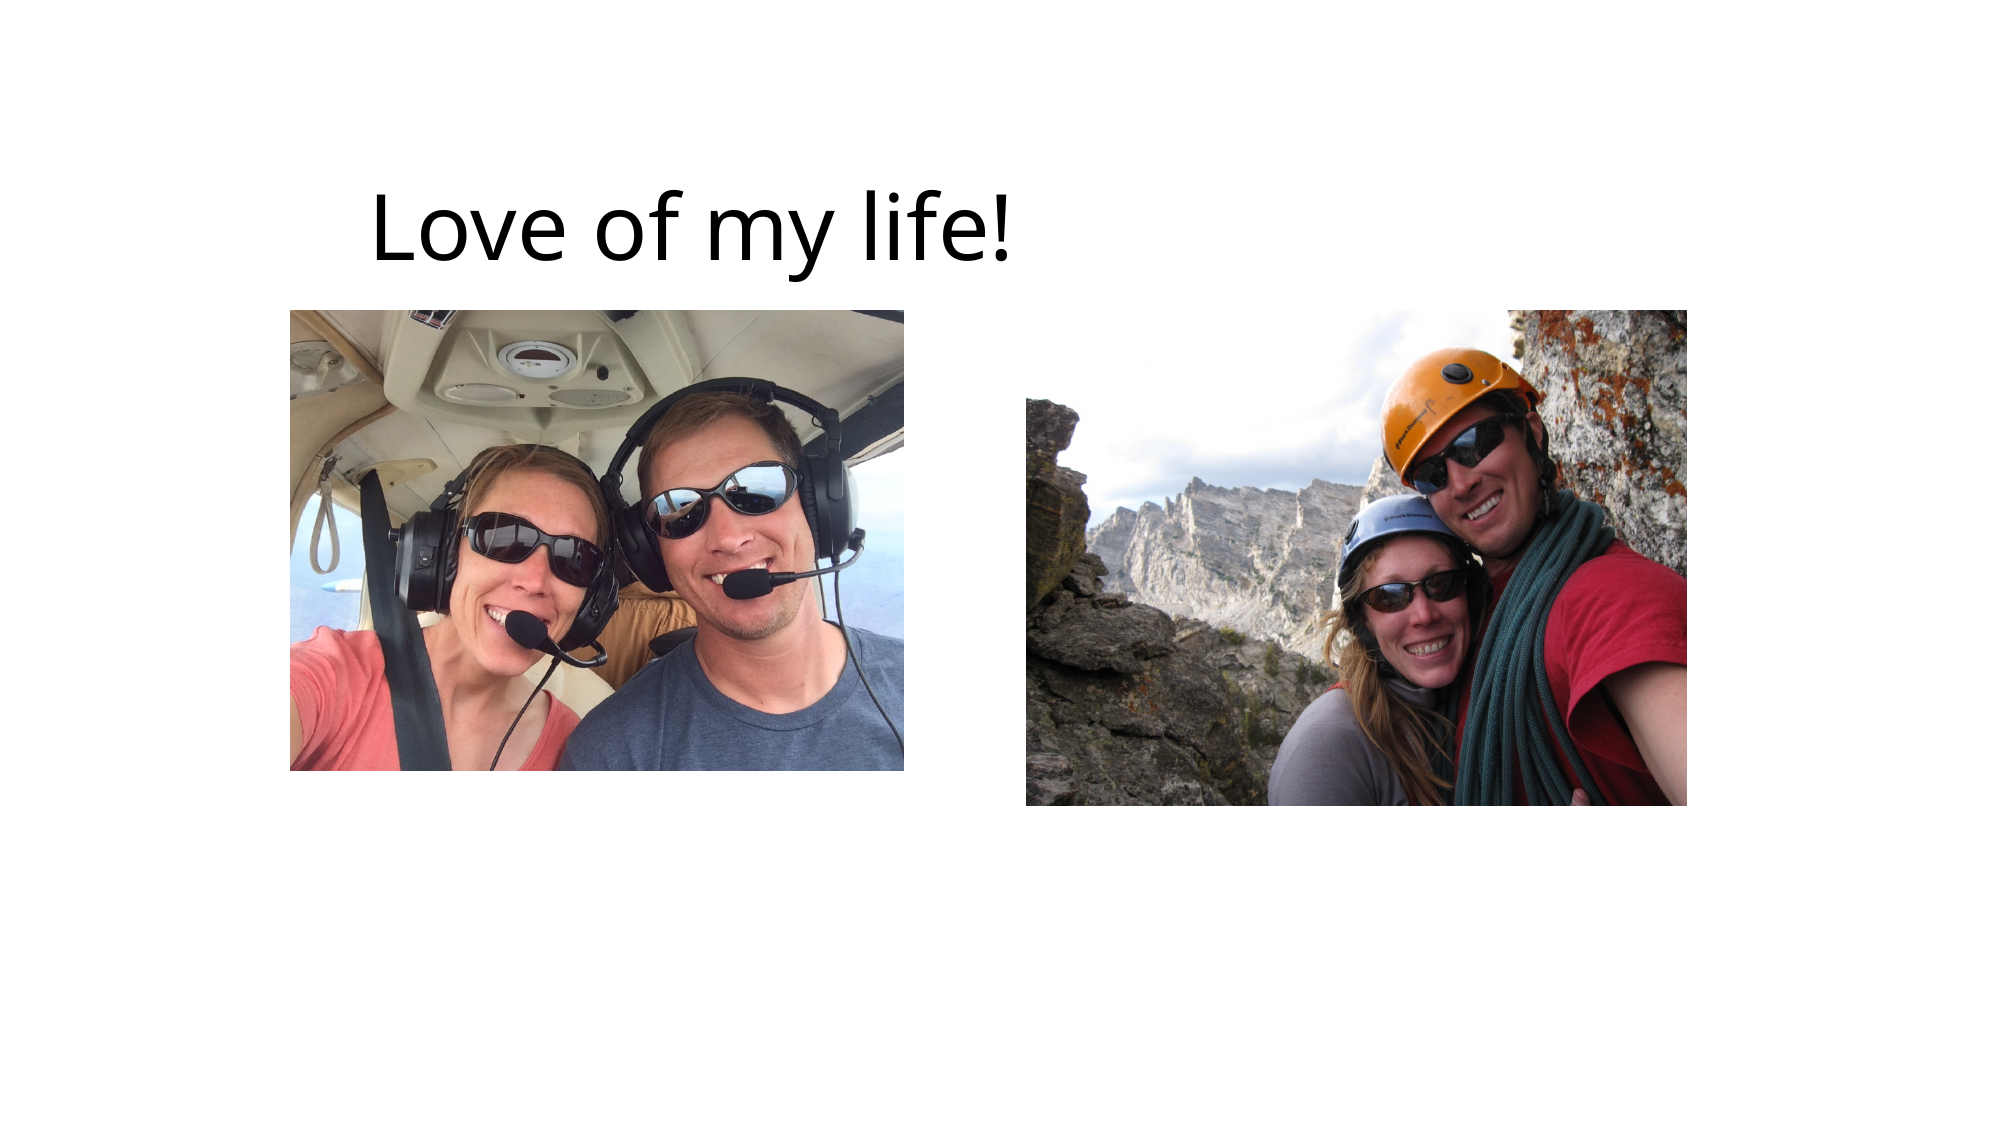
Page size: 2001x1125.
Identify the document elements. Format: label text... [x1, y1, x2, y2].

picture [290, 310, 904, 771]
title Love of my life! [353, 151, 1628, 311]
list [1026, 310, 1687, 806]
